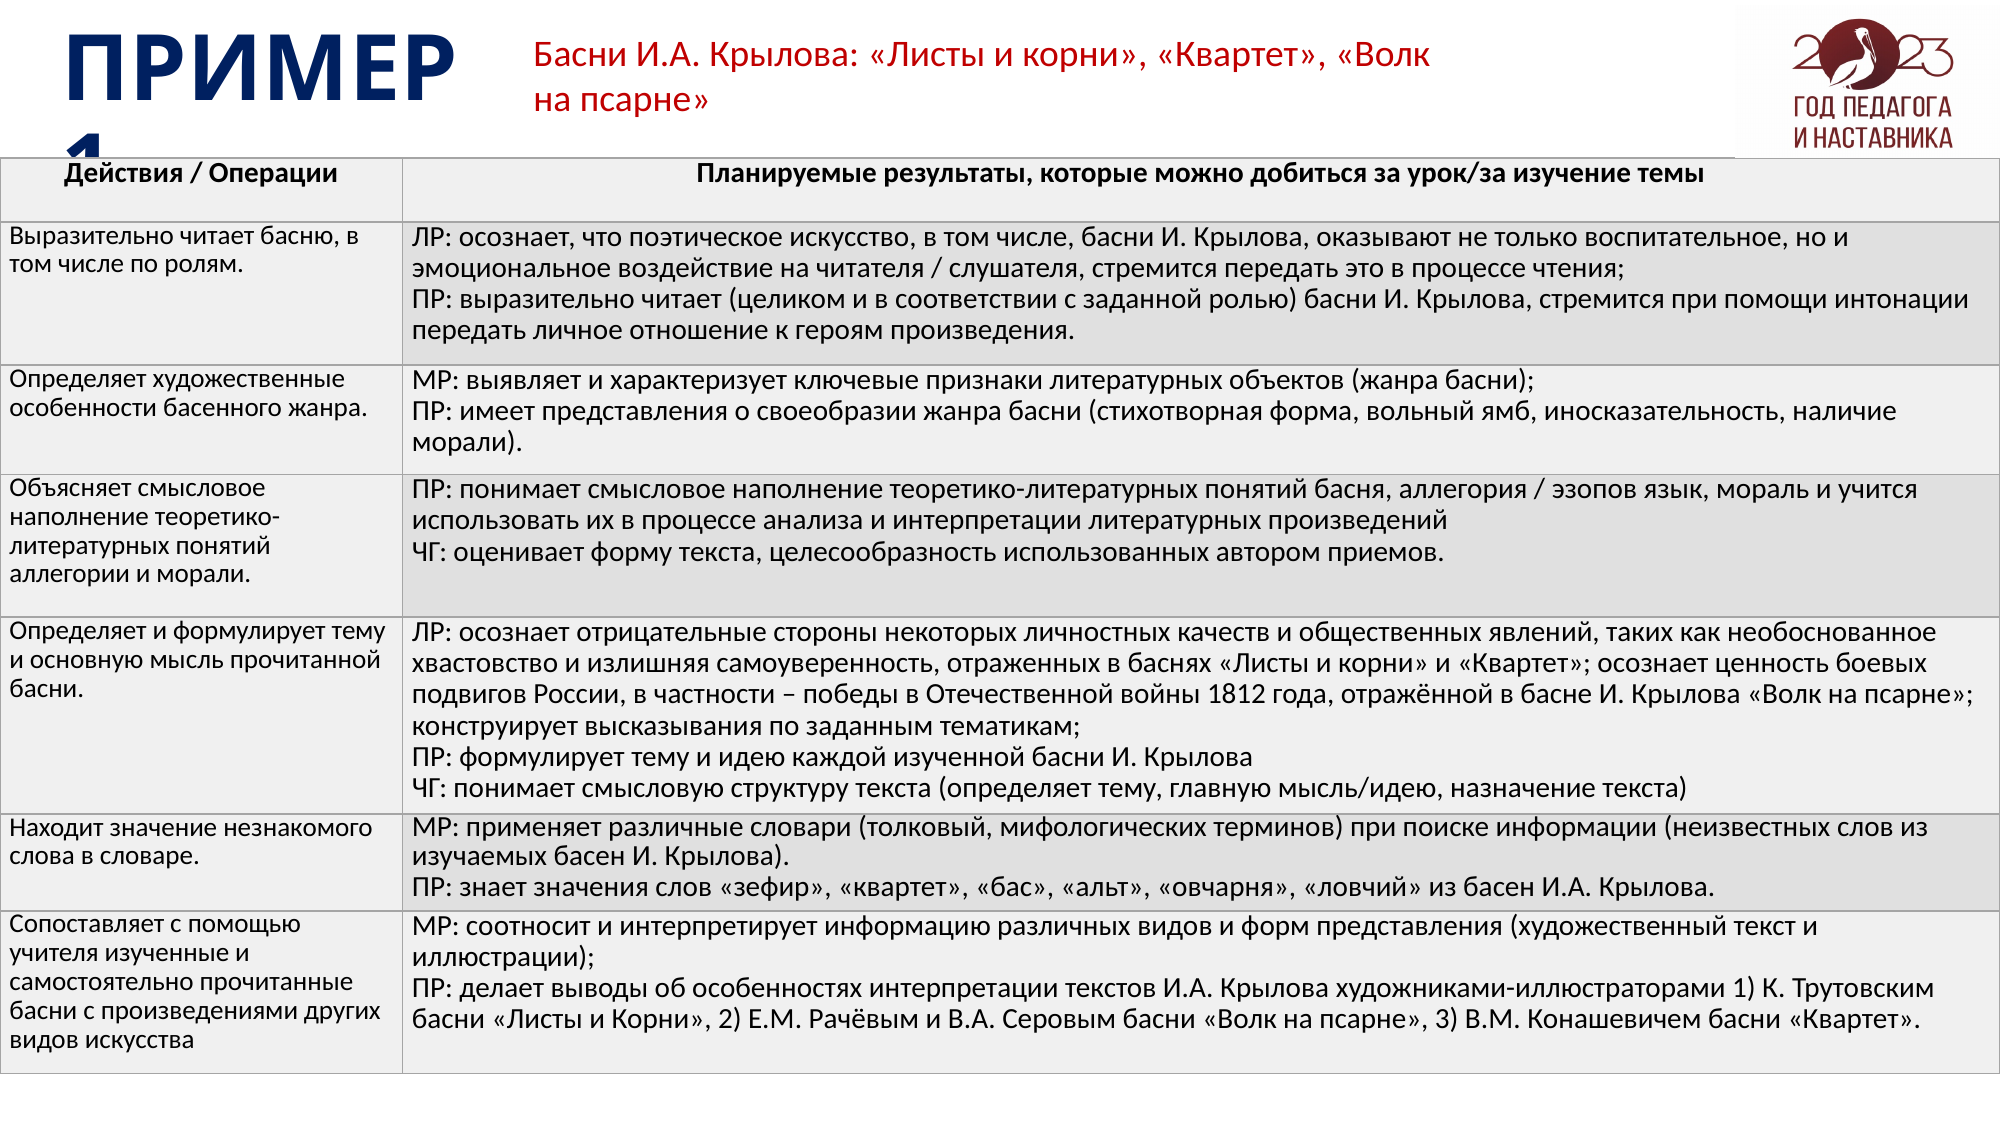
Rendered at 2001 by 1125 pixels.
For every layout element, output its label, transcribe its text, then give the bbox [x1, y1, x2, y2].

text_box Басни И.А. Крылова: «Листы и корни», «Квартет», «Волк на псарне» [518, 22, 1448, 127]
table_cell МР: соотносит и интерпретирует информацию различных видов и форм представления (художественный текст и иллюстрации); ПР: делает выводы об особенностях интерпретации текстов И.А. Крылова художниками-иллюстраторами 1) К. Трутовским басни «Листы и Корни», 2) Е.М. Рачёвым и В.А. Серовым басни «Волк на псарне», 3) В.М. Конашевичем басни «Квартет». [403, 912, 1999, 1073]
table_cell ПР: понимает смысловое наполнение теоретико-литературных понятий басня, аллегория / эзопов язык, мораль и учится использовать их в процессе анализа и интерпретации литературных произведений ЧГ: оценивает форму текста, целесообразность использованных автором приемов. [403, 475, 1999, 616]
table_cell ЛР: осознает, что поэтическое искусство, в том числе, басни И. Крылова, оказывают не только воспитательное, но и эмоциональное воздействие на читателя / слушателя, стремится передать это в процессе чтения; ПР: выразительно читает (целиком и в соответствии с заданной ролью) басни И. Крылова, стремится при помощи интонации передать личное отношение к героям произведения. [403, 223, 1999, 364]
table_cell МР: применяет различные словари (толковый, мифологических терминов) при поиске информации (неизвестных слов из изучаемых басен И. Крылова). ПР: знает значения слов «зефир», «квартет», «бас», «альт», «овчарня», «ловчий» из басен И.А. Крылова. [403, 815, 1999, 910]
table_header Действия / Операции [1, 159, 402, 221]
table_cell Сопоставляет с помощью учителя изученные и самостоятельно прочитанные басни с произведениями других видов искусства [1, 912, 402, 1073]
table_cell Определяет и формулирует тему и основную мысль прочитанной басни. [1, 618, 402, 813]
table_header Планируемые результаты, которые можно добиться за урок/за изучение темы [403, 159, 1999, 221]
table_cell ЛР: осознает отрицательные стороны некоторых личностных качеств и общественных явлений, таких как необоснованное хвастовство и излишняя самоуверенность, отраженных в баснях «Листы и корни» и «Квартет»; осознает ценность боевых подвигов России, в частности – победы в Отечественной войны 1812 года, отражённой в басне И. Крылова «Волк на псарне»; конструирует высказывания по заданным тематикам; ПР: формулирует тему и идею каждой изученной басни И. Крылова ЧГ: понимает смысловую структуру текста (определяет тему, главную мысль/идею, назначение текста) [403, 618, 1999, 813]
picture [1735, 5, 2000, 159]
table_cell МР: выявляет и характеризует ключевые признаки литературных объектов (жанра басни); ПР: имеет представления о своеобразии жанра басни (стихотворная форма, вольный ямб, иносказательность, наличие морали). [403, 366, 1999, 474]
table_cell Находит значение незнакомого слова в словаре. [1, 815, 402, 910]
table_cell Объясняет смысловое наполнение теоретико-литературных понятий аллегории и морали. [1, 475, 402, 616]
table_cell Выразительно читает басню, в том числе по ролям. [1, 223, 402, 364]
table_cell Определяет художественные особенности басенного жанра. [1, 366, 402, 474]
text_box ПРИМЕР 1 [47, 14, 519, 136]
